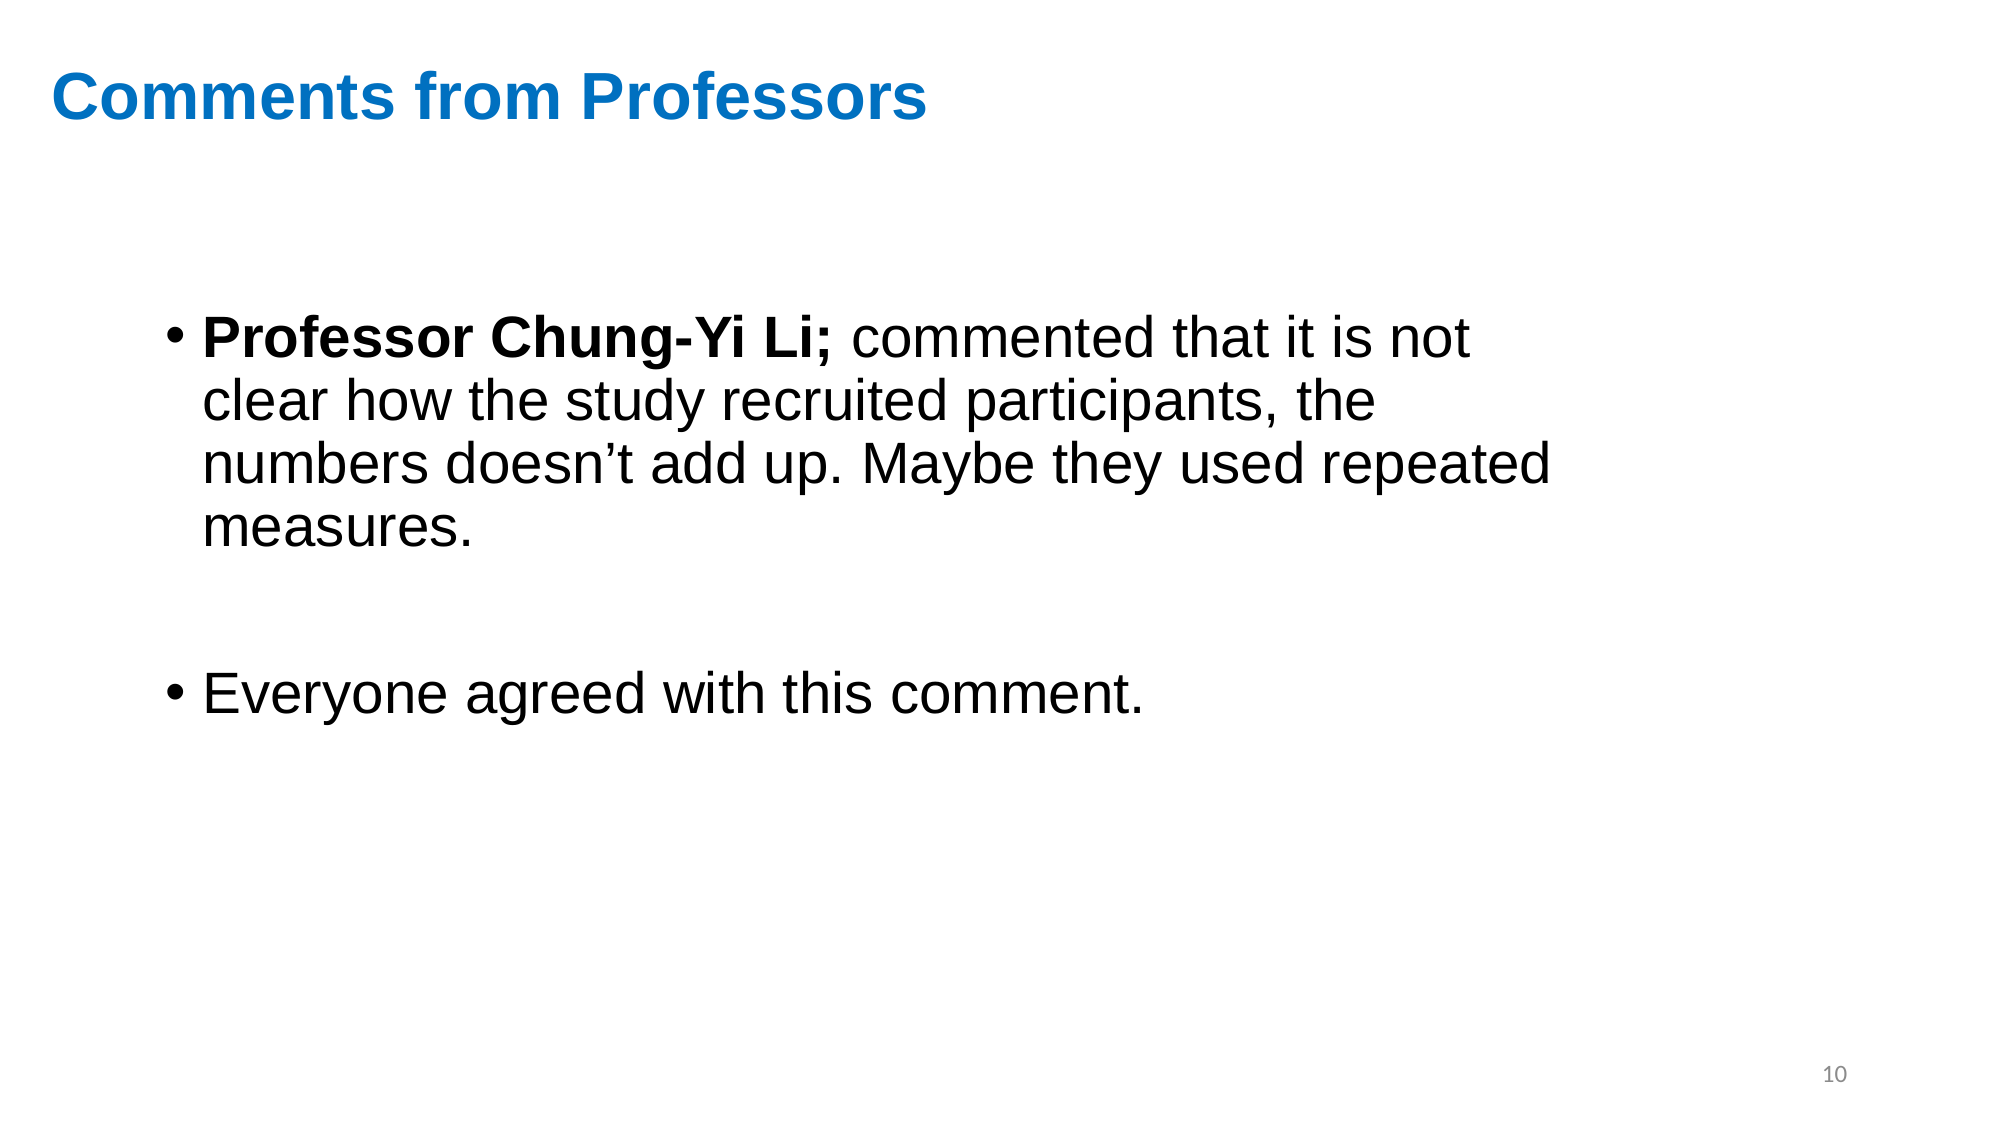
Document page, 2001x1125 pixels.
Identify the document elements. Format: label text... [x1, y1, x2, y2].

list Professor Chung-Yi Li; commented that it is not clear how the study recruited participants, the numbers doesn’t add up. Maybe they used repeated measures. Everyone agreed with this comment. [150, 299, 1580, 935]
slide_number 10 [1412, 1042, 1863, 1103]
title Comments from Professors [36, 42, 1762, 154]
